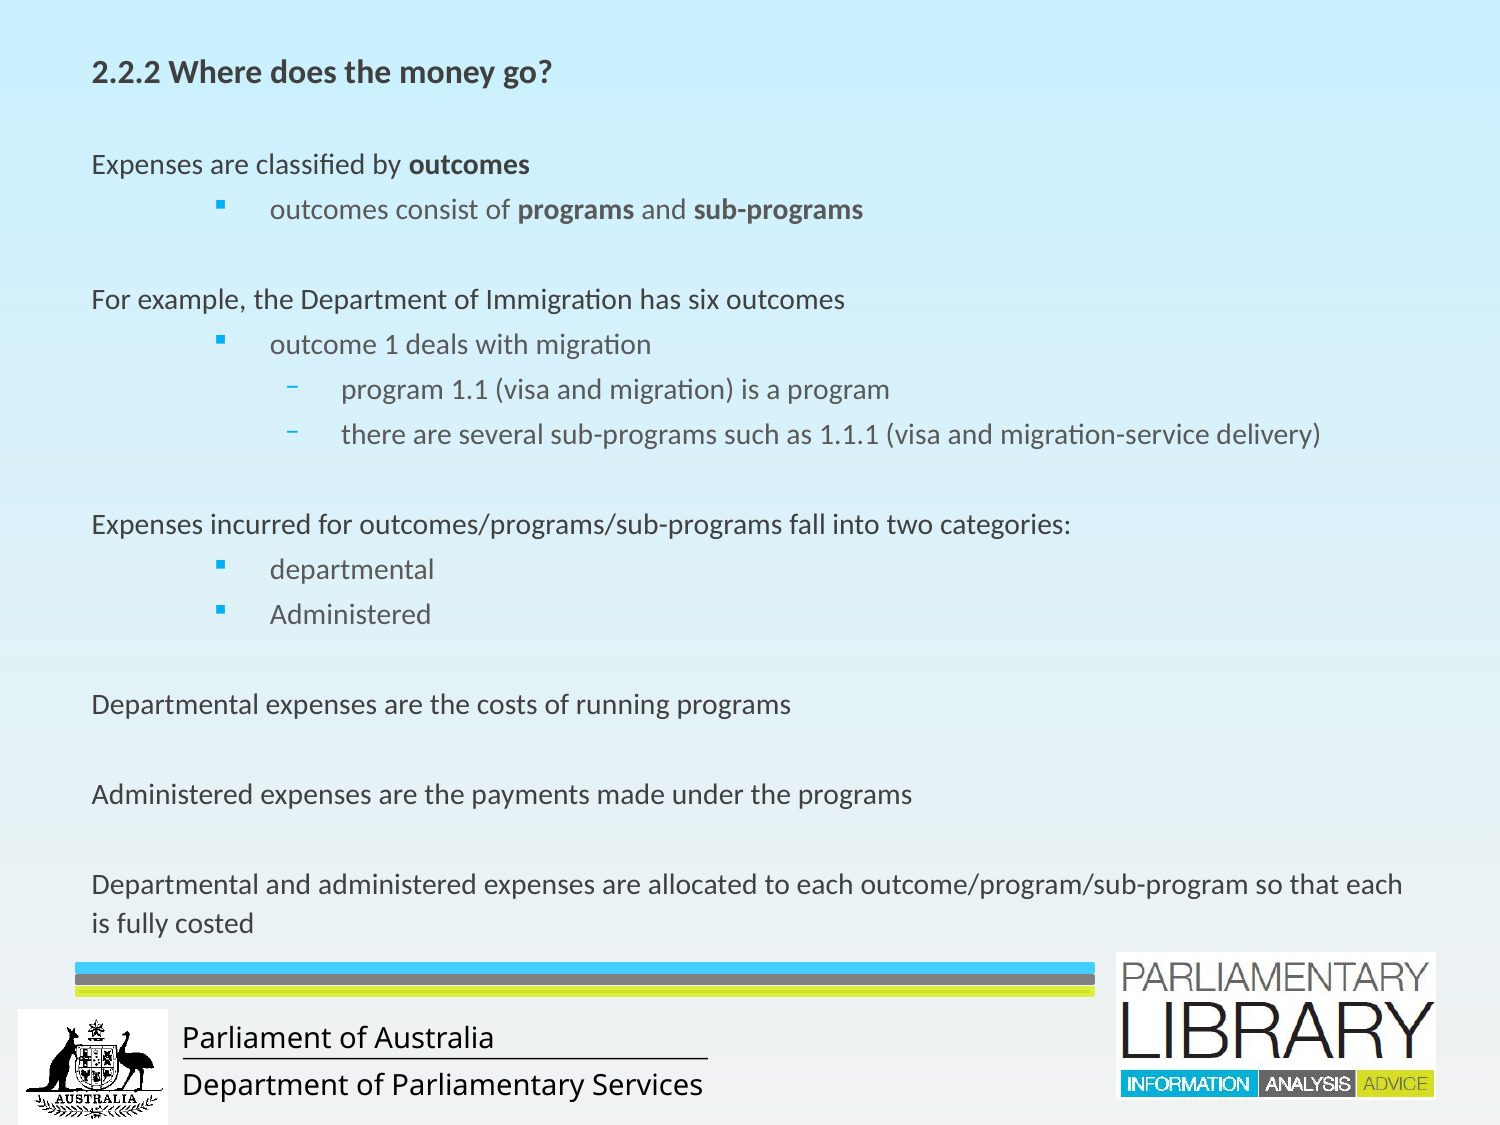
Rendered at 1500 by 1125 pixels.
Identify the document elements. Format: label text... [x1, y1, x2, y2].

picture [1116, 952, 1436, 1100]
list 2.2.2 Where does the money go? Expenses are classified by outcomes outcomes consist of programs and sub-programs For example, the Department of Immigration has six outcomes outcome 1 deals with migration program 1.1 (visa and migration) is a program there are several sub-programs such as 1.1.1 (visa and migration-service delivery) Expenses incurred for outcomes/programs/sub-programs fall into two categories: departmental Administered Departmental expenses are the costs of running programs Administered expenses are the payments made under the programs Departmental and administered expenses are allocated to each outcome/program/sub-program so that each is fully costed [76, 42, 1427, 953]
picture [17, 1009, 168, 1125]
